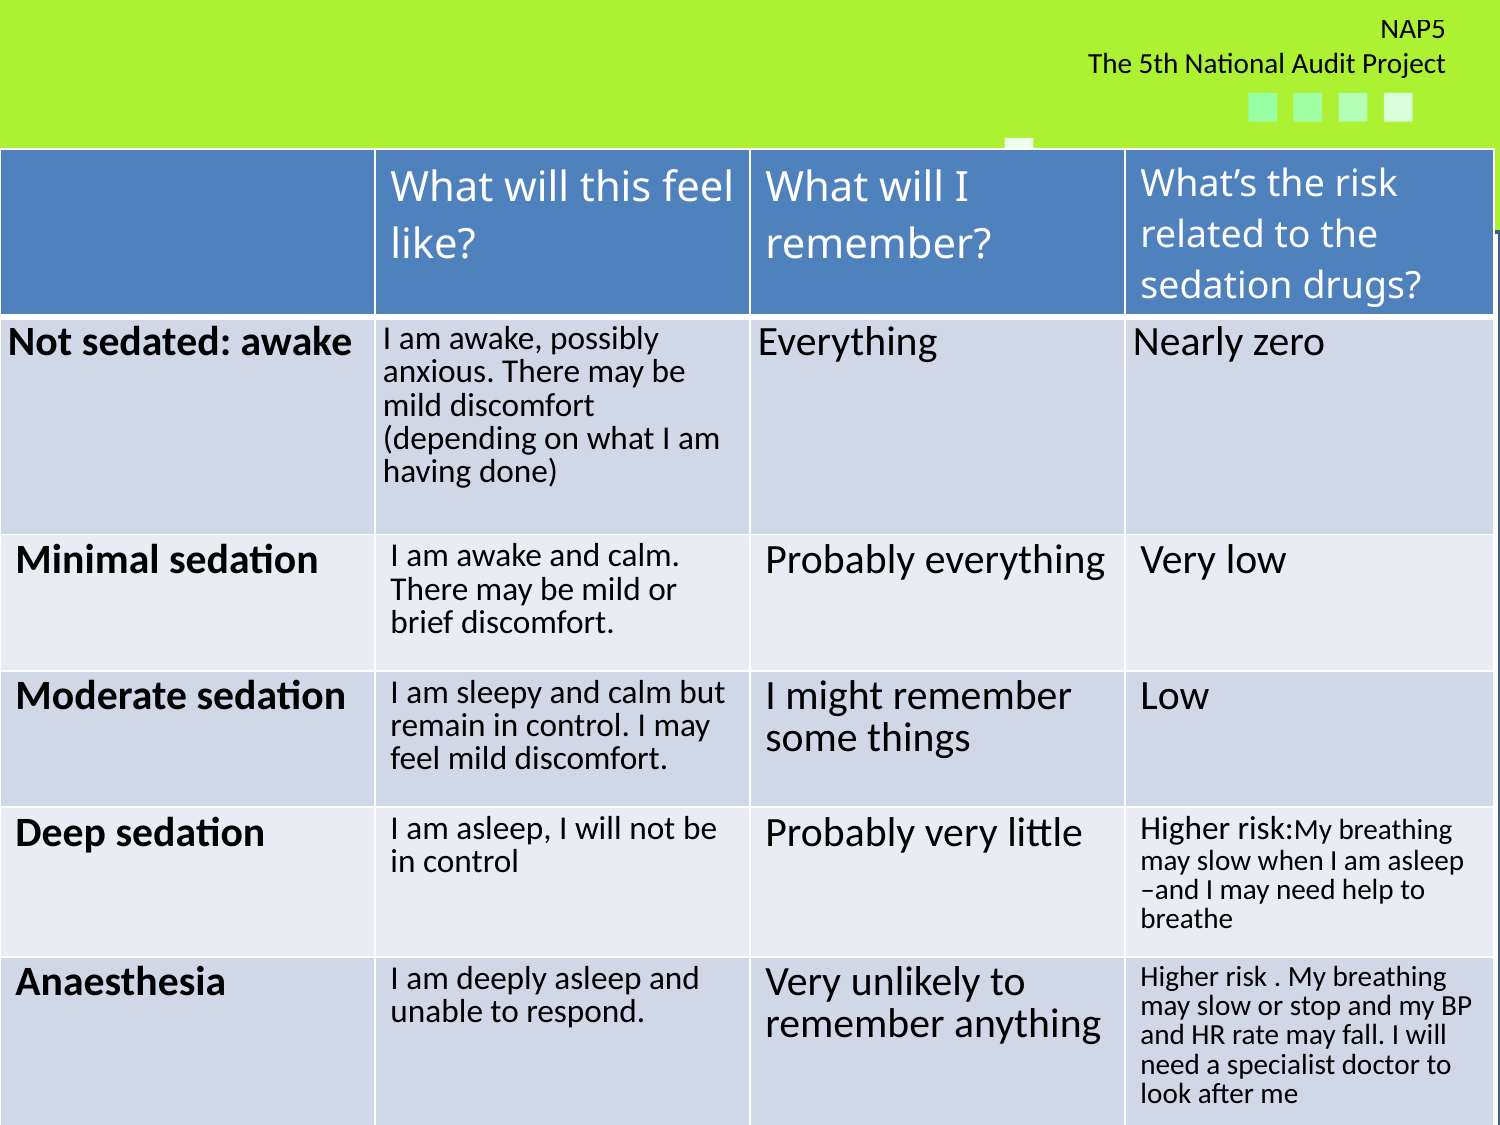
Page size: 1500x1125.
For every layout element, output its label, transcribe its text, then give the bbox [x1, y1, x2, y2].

table_header [1, 150, 374, 314]
table_cell Deep sedation [1, 808, 374, 956]
table_cell Very unlikely to remember anything [751, 958, 1124, 1125]
table_cell Nearly zero [1126, 320, 1493, 534]
table_header What’s the risk related to the sedation drugs? [1126, 150, 1493, 314]
table_header What will I remember? [751, 150, 1124, 314]
table_cell I might remember some things [751, 672, 1124, 806]
table_cell Not sedated: awake [1, 320, 374, 534]
table_cell Anaesthesia [1, 958, 374, 1125]
table_cell Very low [1126, 535, 1493, 670]
table_cell I am awake, possibly anxious. There may be mild discomfort (depending on what I am having done) [376, 320, 749, 534]
table_cell Higher risk . My breathing may slow or stop and my BP and HR rate may fall. I will need a specialist doctor to look after me [1126, 958, 1493, 1125]
table_cell Moderate sedation [1, 672, 374, 806]
table_cell I am asleep, I will not be in control [376, 808, 749, 956]
table_header What will this feel like? [376, 150, 749, 314]
table_cell Higher risk:My breathing may slow when I am asleep –and I may need help to breathe [1126, 808, 1493, 956]
table_cell Probably very little [751, 808, 1124, 956]
table_cell I am deeply asleep and unable to respond. [376, 958, 749, 1125]
table_cell I am sleepy and calm but remain in control. I may feel mild discomfort. [376, 672, 749, 806]
table_cell I am awake and calm. There may be mild or brief discomfort. [376, 535, 749, 670]
table_cell Everything [751, 320, 1124, 534]
table_cell Minimal sedation [1, 535, 374, 670]
table_cell Probably everything [751, 535, 1124, 670]
table_cell Low [1126, 672, 1493, 806]
